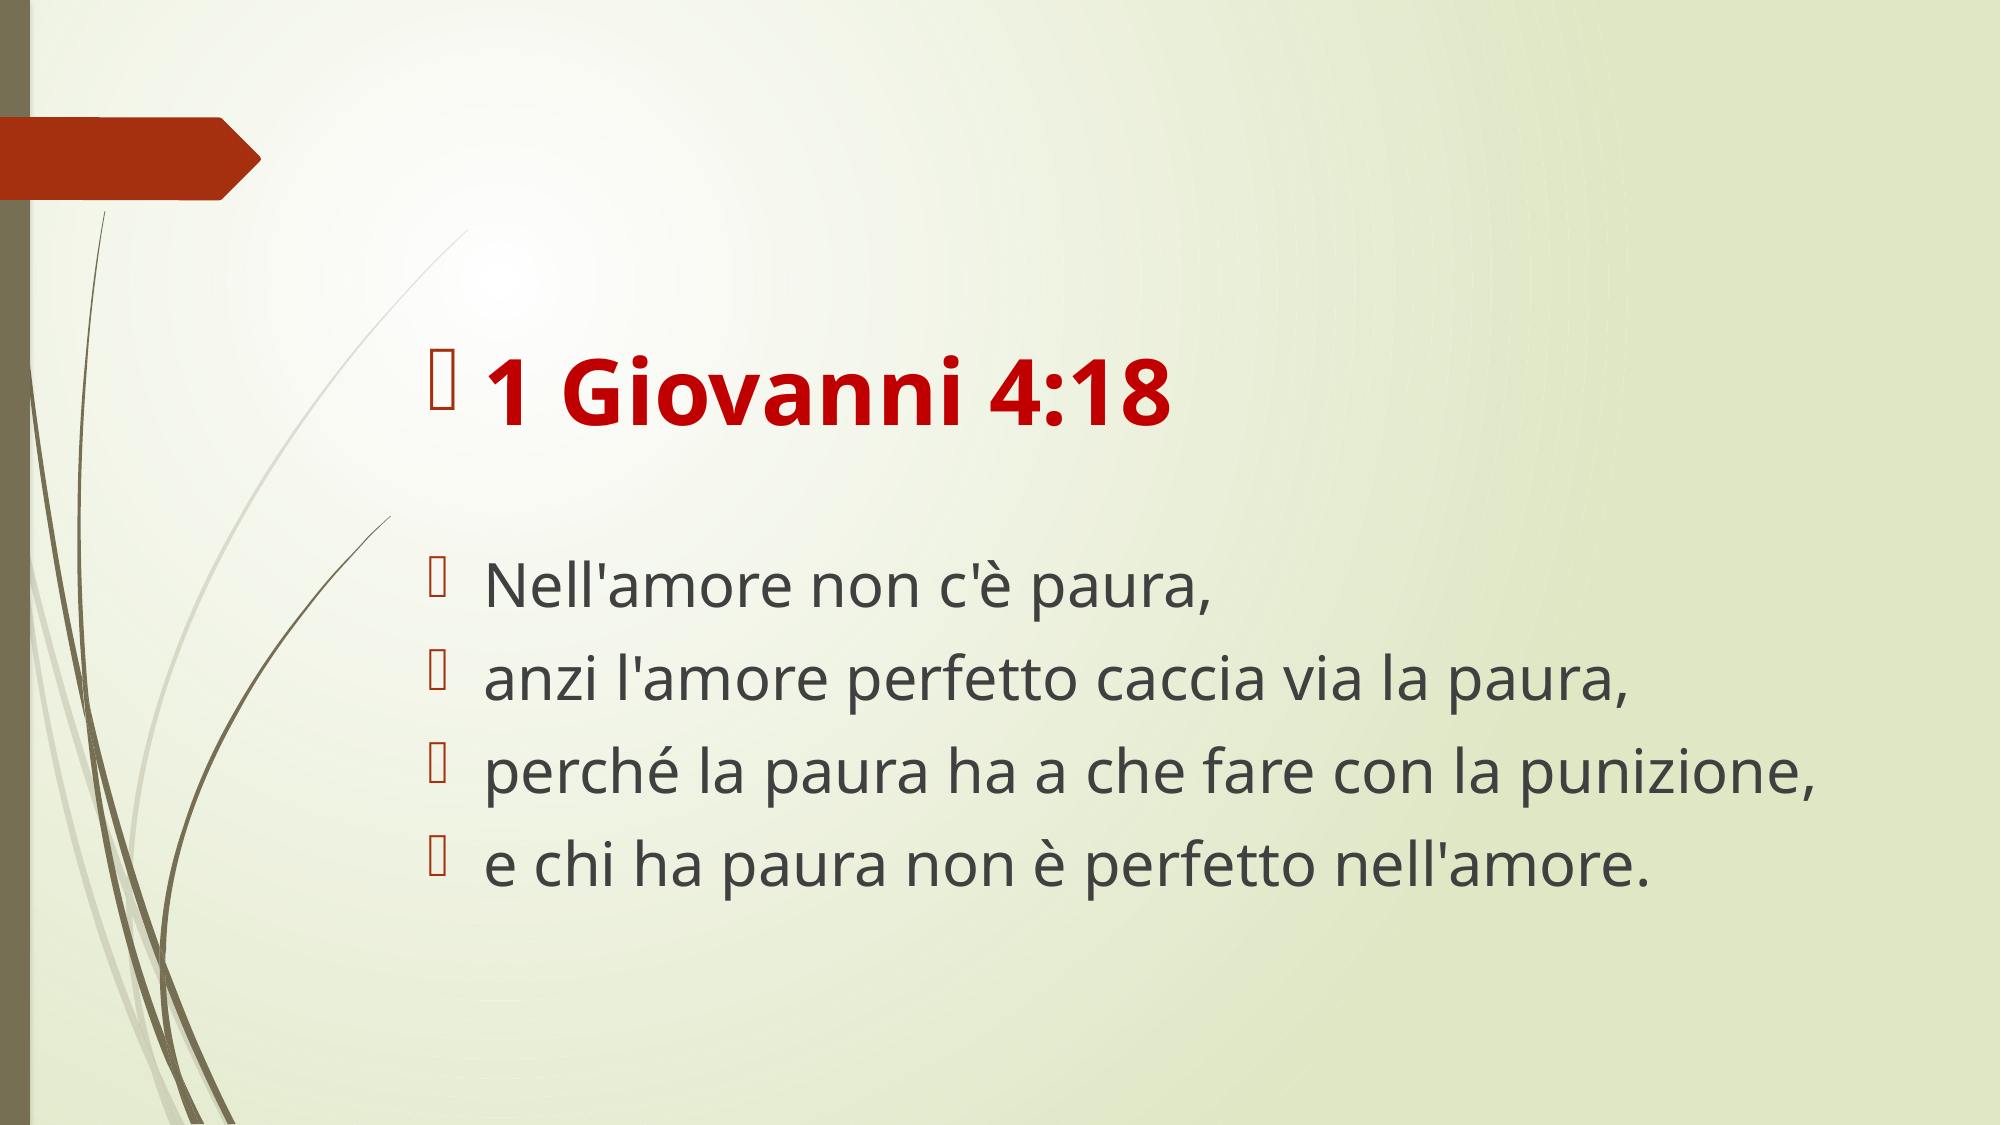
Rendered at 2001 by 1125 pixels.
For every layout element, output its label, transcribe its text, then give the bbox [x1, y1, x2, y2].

list 1 Giovanni 4:18 Nell'amore non c'è paura, anzi l'amore perfetto caccia via la paura, perché la paura ha a che fare con la punizione, e chi ha paura non è perfetto nell'amore. [412, 326, 1839, 970]
